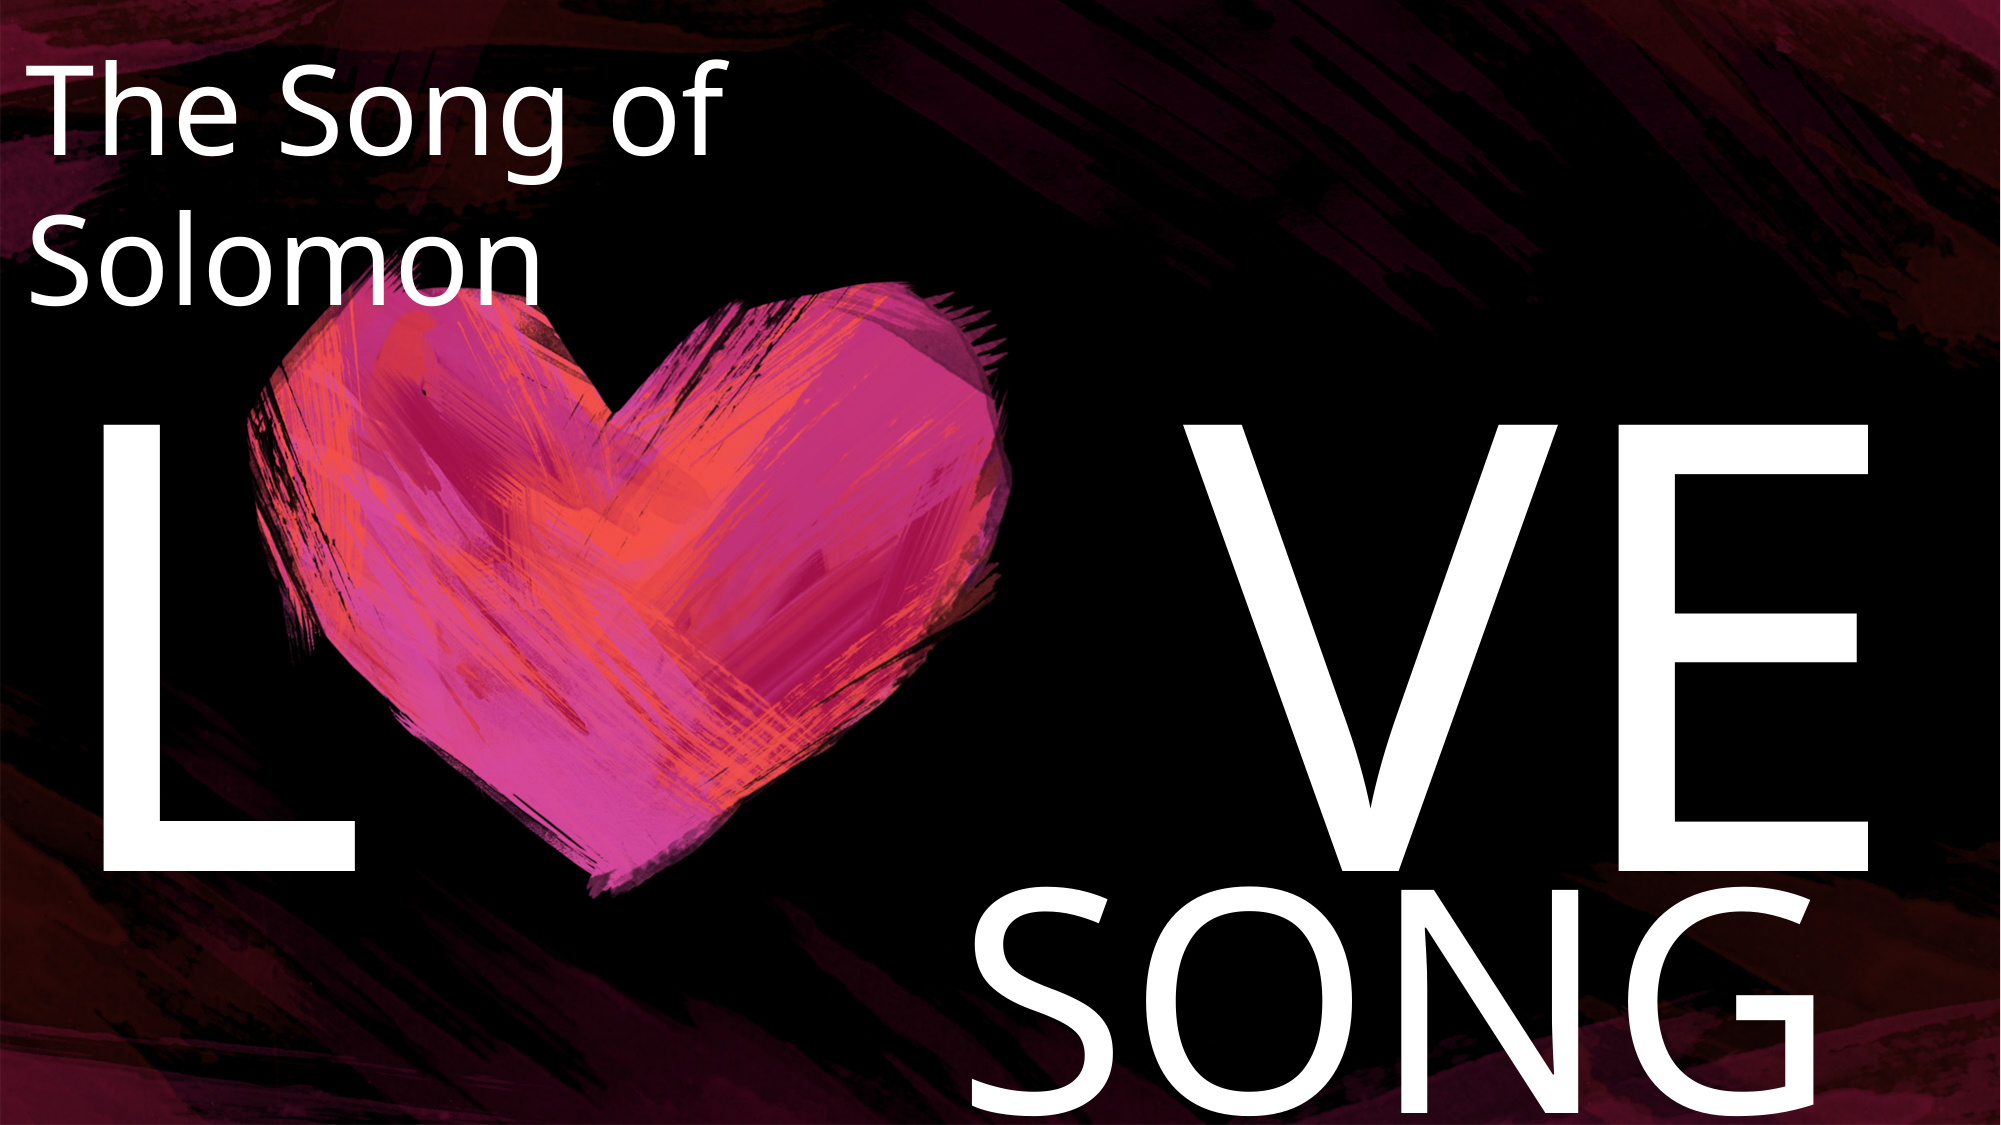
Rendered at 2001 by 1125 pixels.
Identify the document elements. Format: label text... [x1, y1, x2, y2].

text_box L VE [28, 238, 1952, 1004]
text_box The Song of Solomon [10, 23, 1237, 338]
picture [0, 0, 2001, 1125]
text_box SONG [941, 793, 2000, 1125]
